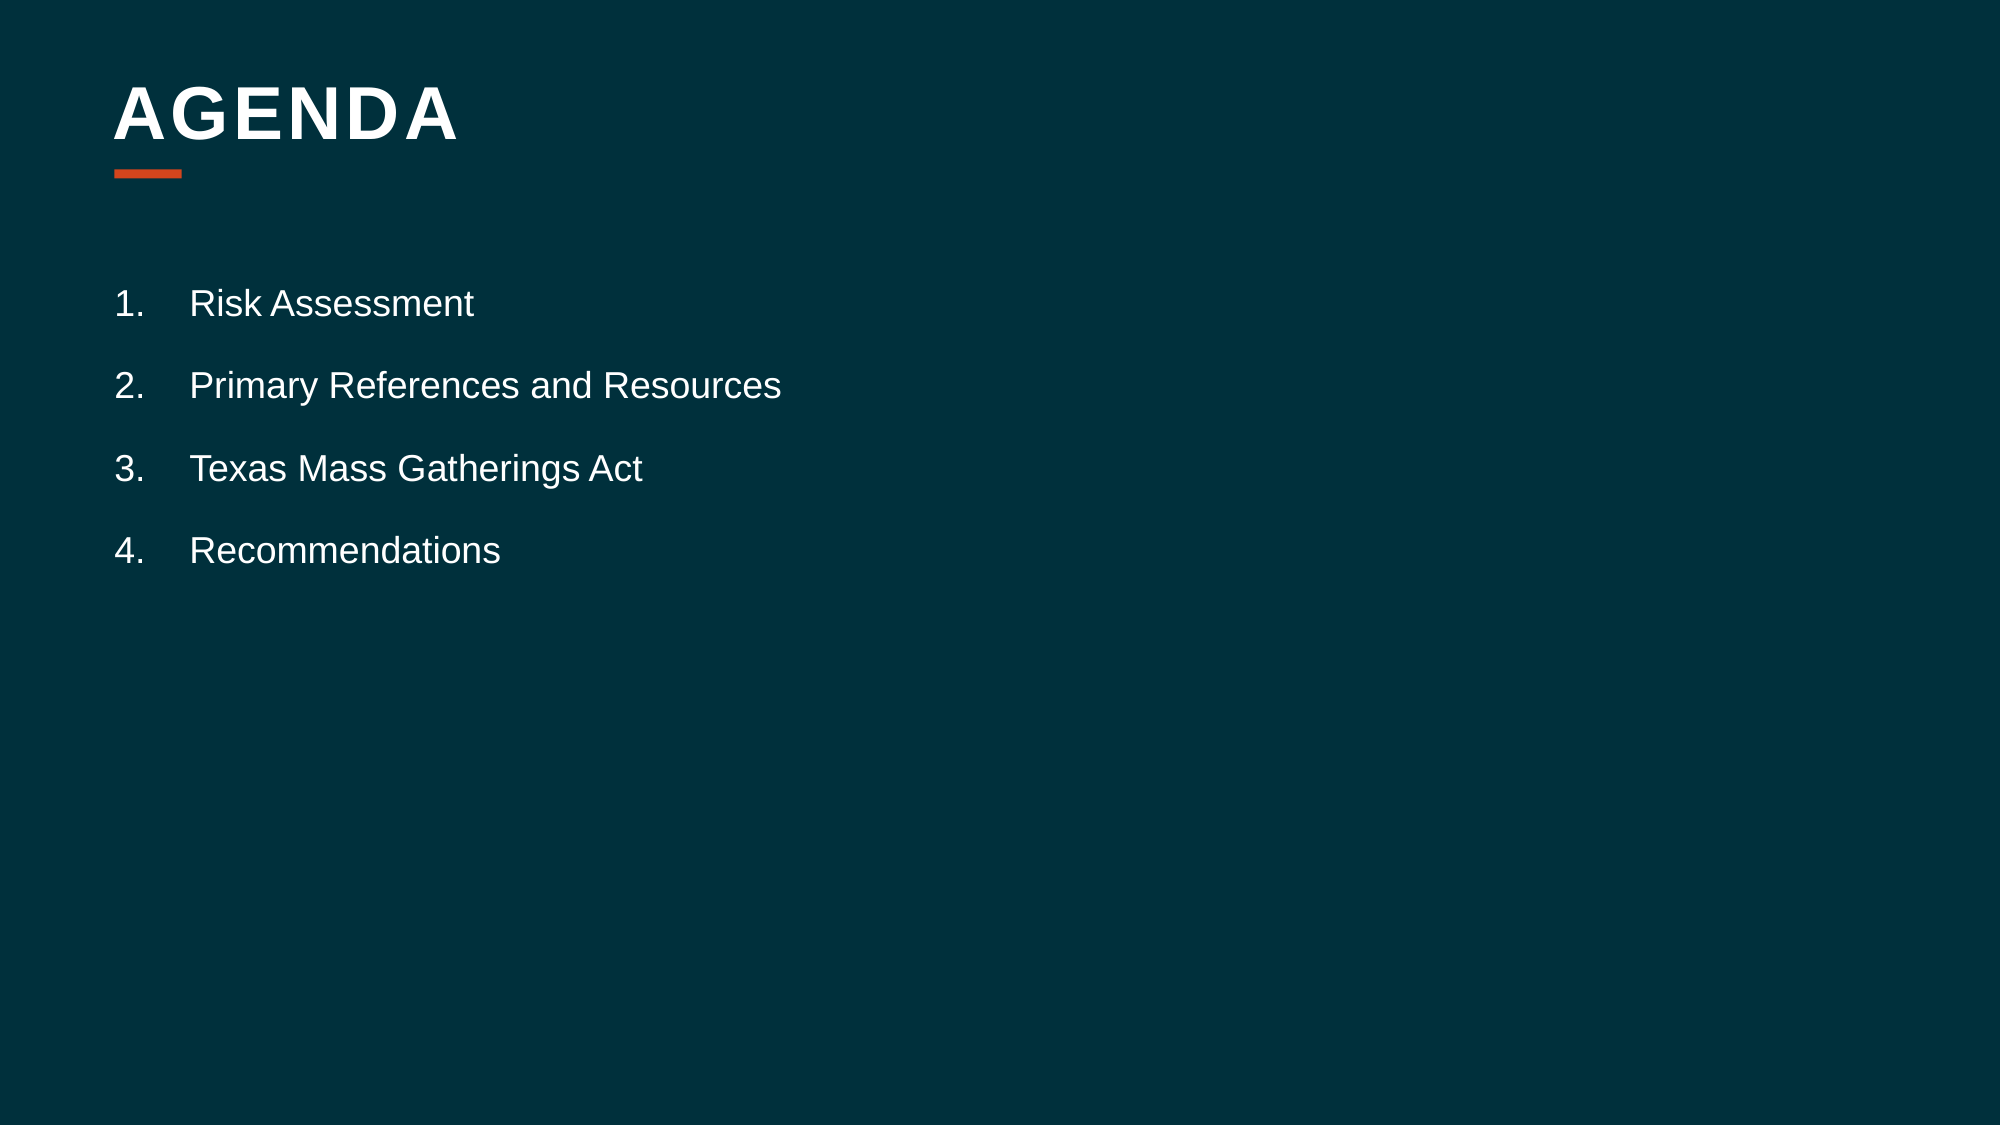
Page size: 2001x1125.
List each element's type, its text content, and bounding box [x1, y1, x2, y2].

list Risk Assessment Primary References and Resources Texas Mass Gatherings Act Recommendations [112, 278, 1761, 952]
title Agenda [112, 75, 1888, 169]
text_box [113, 168, 183, 179]
